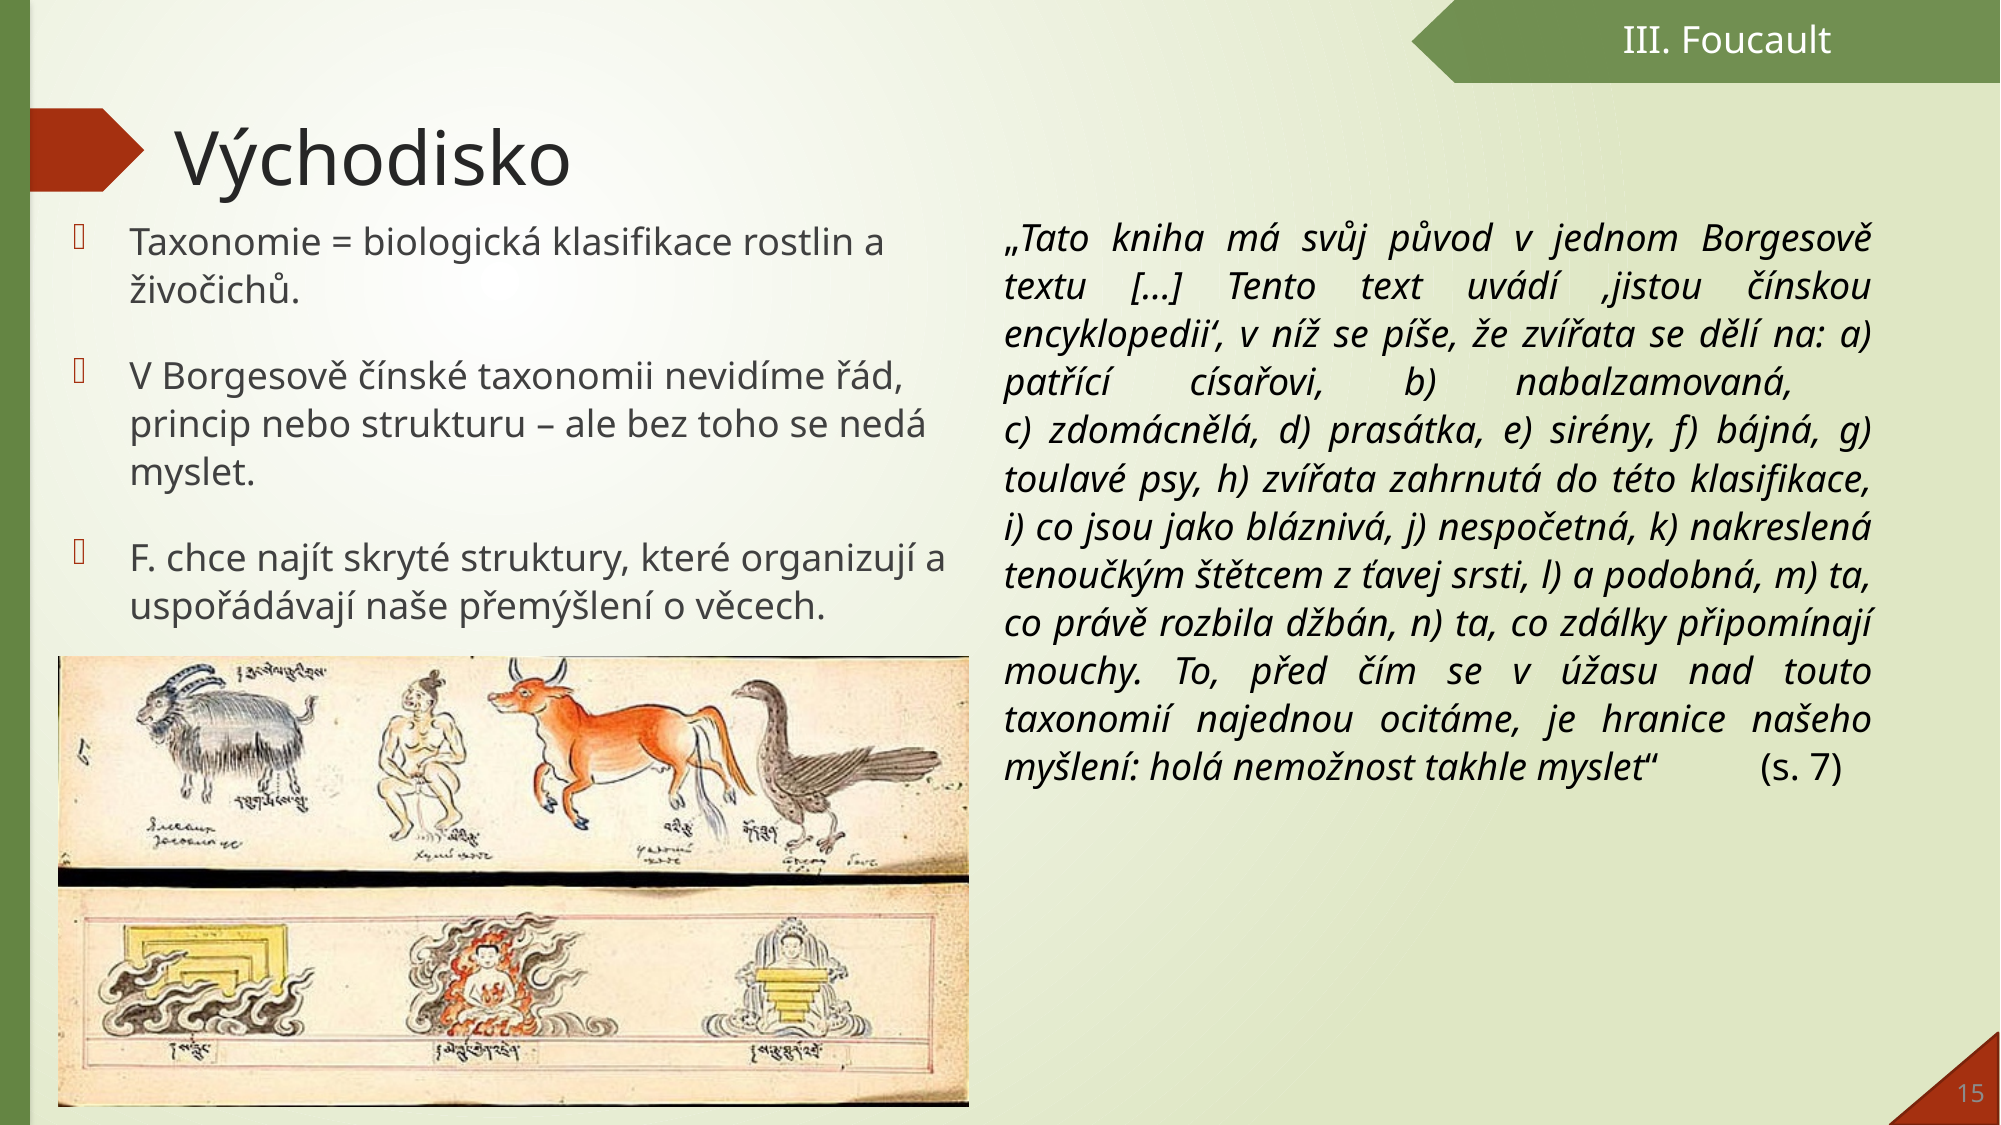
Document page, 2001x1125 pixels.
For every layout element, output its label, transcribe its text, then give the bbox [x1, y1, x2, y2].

list Taxonomie = biologická klasifikace rostlin a živočichů. V Borgesově čínské taxonomii nevidíme řád, princip nebo strukturu – ale bez toho se nedá myslet. F. chce najít skryté struktury, které organizují a uspořádávají naše přemýšlení o věcech. [57, 207, 969, 658]
text_box „Tato kniha má svůj původ v jednom Borgesově textu […] Tento text uvádí ‚jistou čínskou encyklopedii‘, v níž se píše, že zvířata se dělí na: a) patřící císařovi, b) nabalzamovaná, c) zdomácnělá, d) prasátka, e) sirény, f) bájná, g) toulavé psy, h) zvířata zahrnutá do této klasifikace, i) co jsou jako bláznivá, j) nespočetná, k) nakreslená tenoučkým štětcem z ťavej srsti, l) a podobná, m) ta, co právě rozbila džbán, n) ta, co zdálky připomínají mouchy. To, před čím se v úžasu nad touto taxonomií najednou ocitáme, je hranice našeho myšlení: holá nemožnost takhle myslet“ (s. 7) [989, 203, 1888, 796]
text_box III. Foucault [1454, 8, 2000, 68]
picture [58, 656, 970, 1107]
title Východisko [159, 102, 1888, 313]
